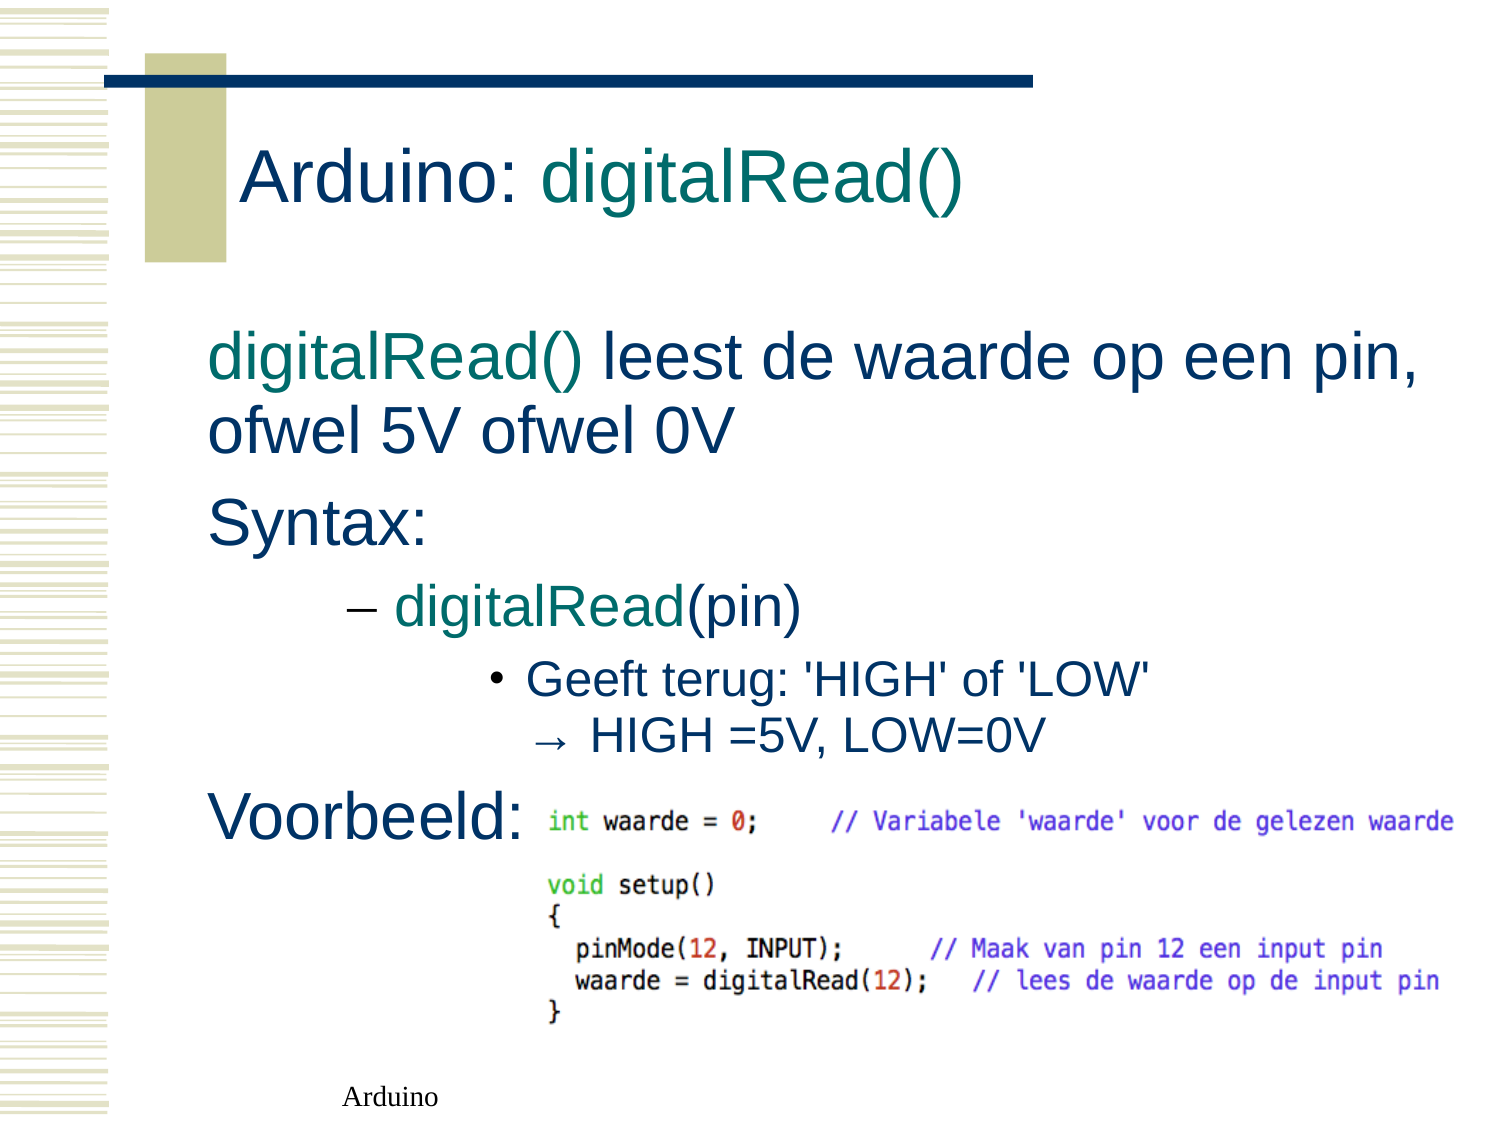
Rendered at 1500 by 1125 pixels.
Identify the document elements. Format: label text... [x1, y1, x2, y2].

footer Arduino [137, 1046, 643, 1121]
list digitalRead() leest de waarde op een pin, ofwel 5V ofwel 0V Syntax: digitalRead(pin) Geeft terug: 'HIGH' of 'LOW' → HIGH =5V, LOW=0V Voorbeeld: [135, 312, 1441, 966]
title Arduino: digitalRead() [225, 99, 1435, 263]
picture [543, 791, 1488, 1052]
